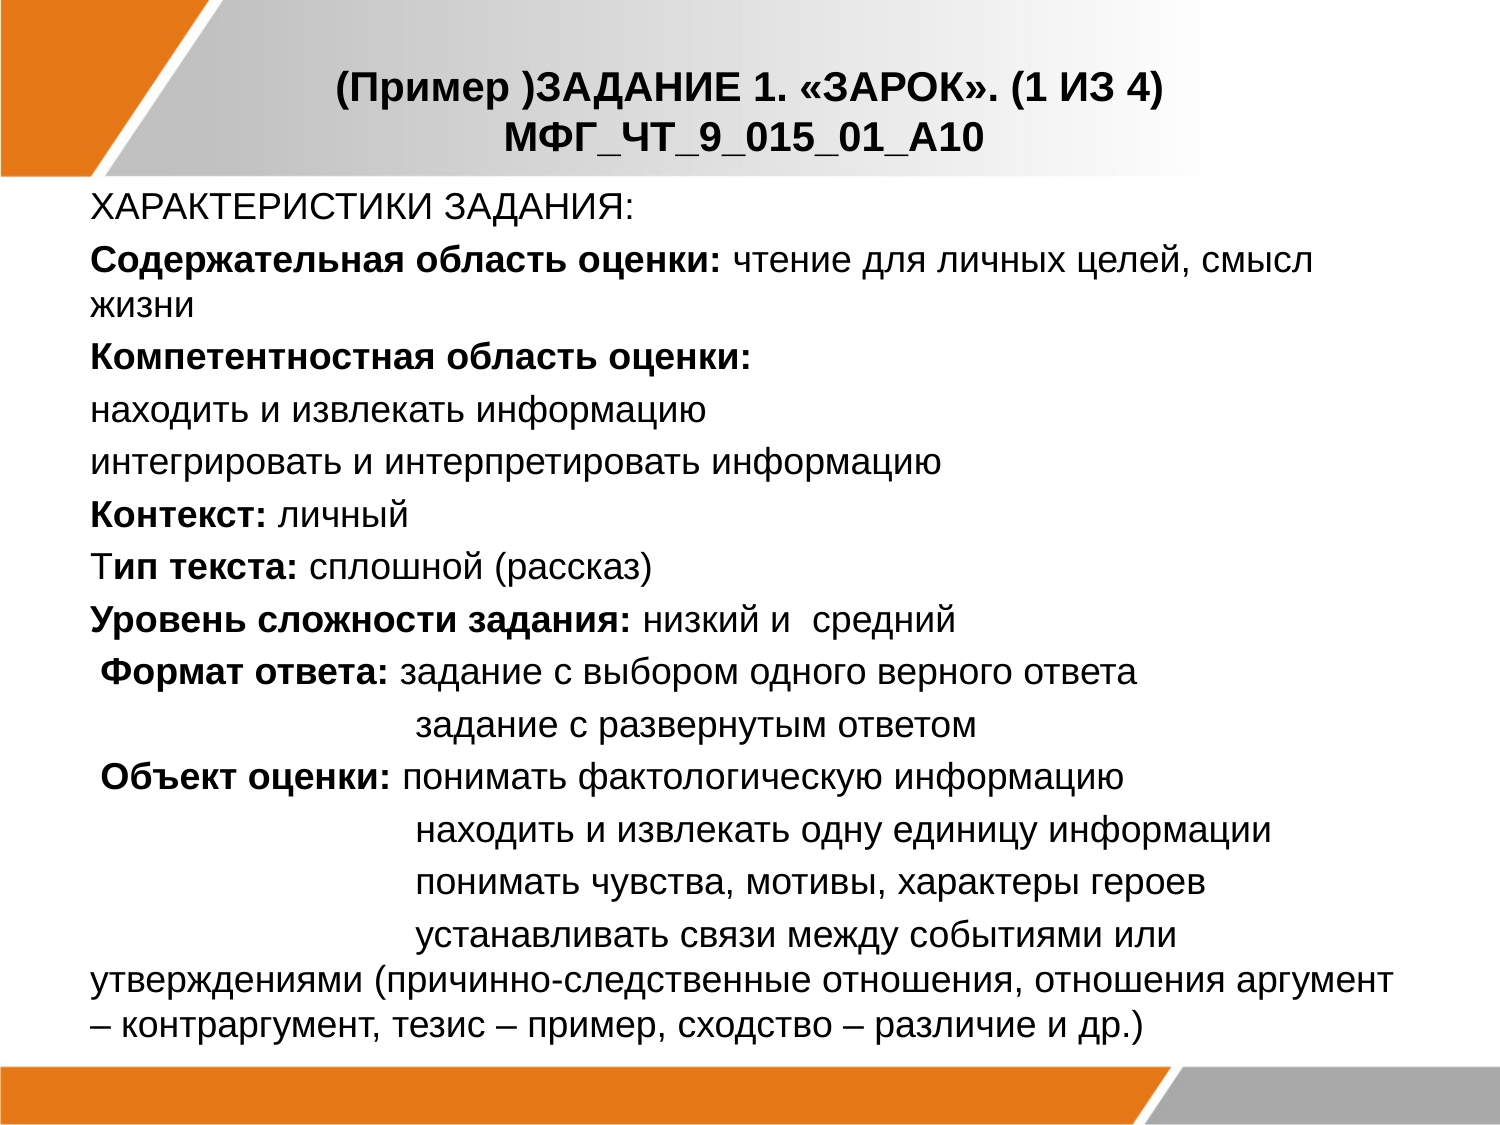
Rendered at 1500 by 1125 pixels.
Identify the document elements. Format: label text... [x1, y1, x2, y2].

title (Пример )ЗАДАНИЕ 1. «ЗАРОК». (1 ИЗ 4) МФГ_ЧТ_9_015_01_А10 [74, 44, 1426, 174]
picture [0, 0, 1500, 1125]
list ХАРАКТЕРИСТИКИ ЗАДАНИЯ: Содержательная область оценки: чтение для личных целей, смысл жизни Компетентностная область оценки: находить и извлекать информацию интегрировать и интерпретировать информацию Контекст: личный Тип текста: сплошной (рассказ) Уровень сложности задания: низкий и средний Формат ответа: задание с выбором одного верного ответа задание с развернутым ответом Объект оценки: понимать фактологическую информацию находить и извлекать одну единицу информации понимать чувства, мотивы, характеры героев устанавливать связи между событиями или утверждениями (причинно-следственные отношения, отношения аргумент – контраргумент, тезис – пример, сходство – различие и др.) [74, 174, 1426, 931]
